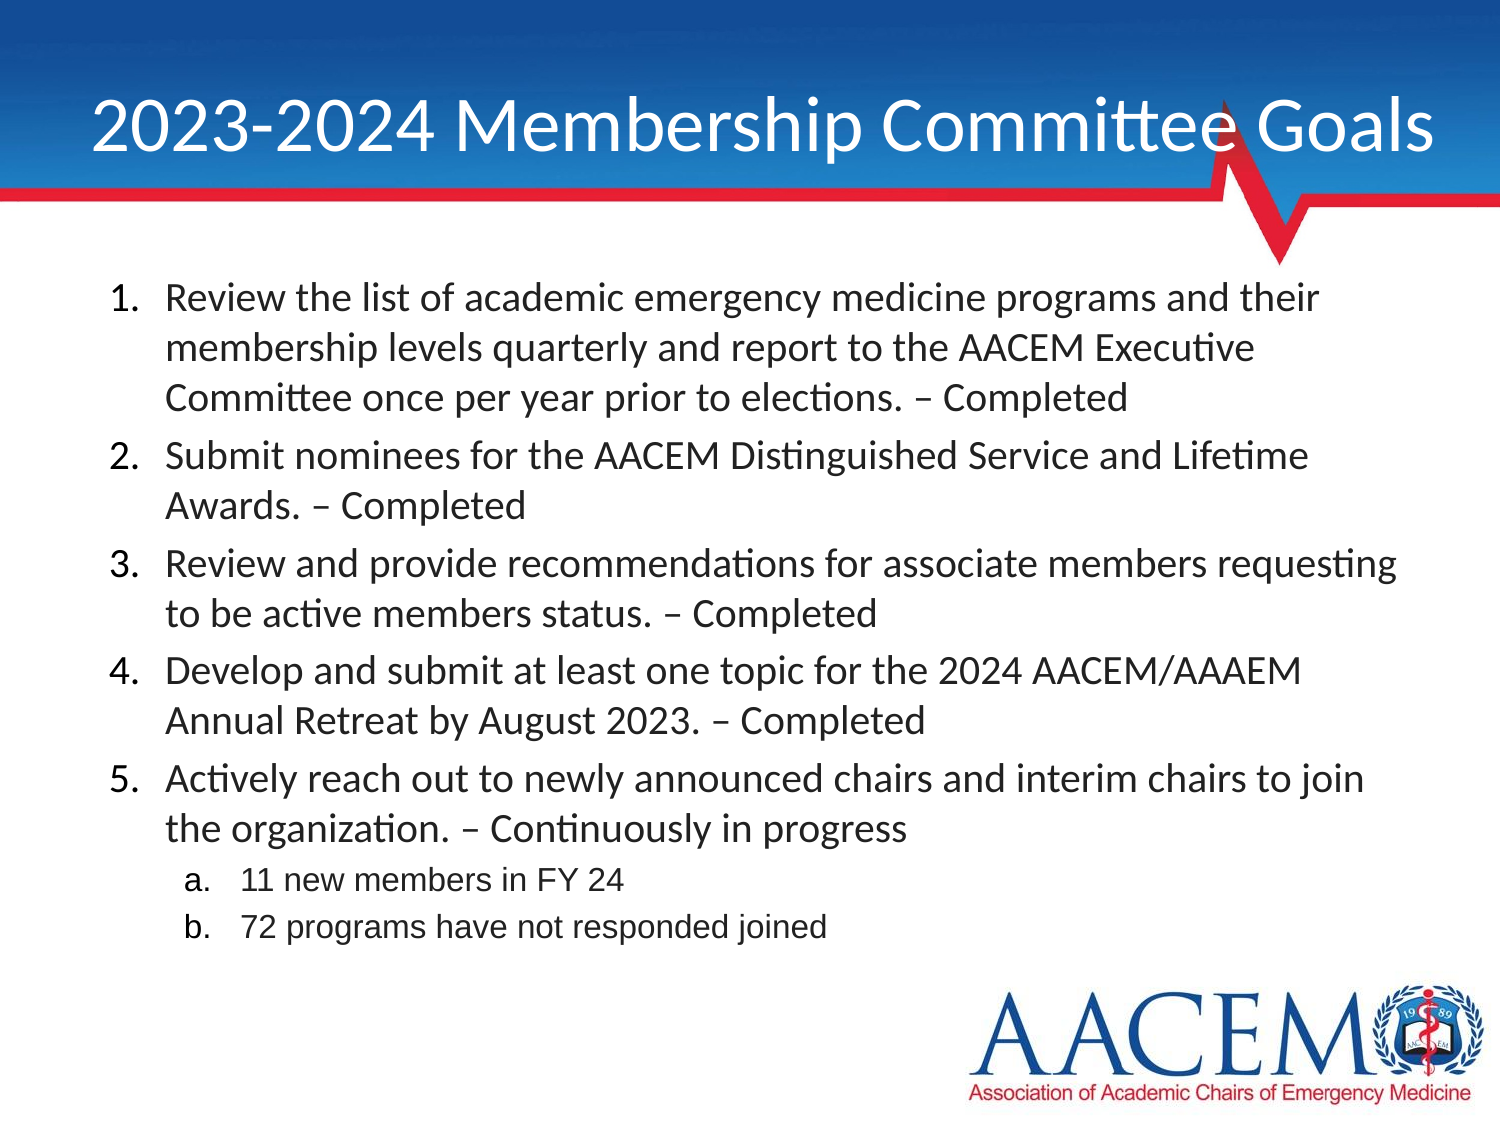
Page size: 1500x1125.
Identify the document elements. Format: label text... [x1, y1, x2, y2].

picture [0, 0, 1500, 1118]
list Review the list of academic emergency medicine programs and their membership levels quarterly and report to the AACEM Executive Committee once per year prior to elections. – Completed Submit nominees for the AACEM Distinguished Service and Lifetime Awards. – Completed Review and provide recommendations for associate members requesting to be active members status. – Completed Develop and submit at least one topic for the 2024 AACEM/AAAEM Annual Retreat by August 2023. – Completed Actively reach out to newly announced chairs and interim chairs to join the organization. – Continuously in progress 11 new members in FY 24 72 programs have not responded joined [75, 262, 1425, 1093]
title 2023-2024 Membership Committee Goals [75, 25, 1460, 214]
